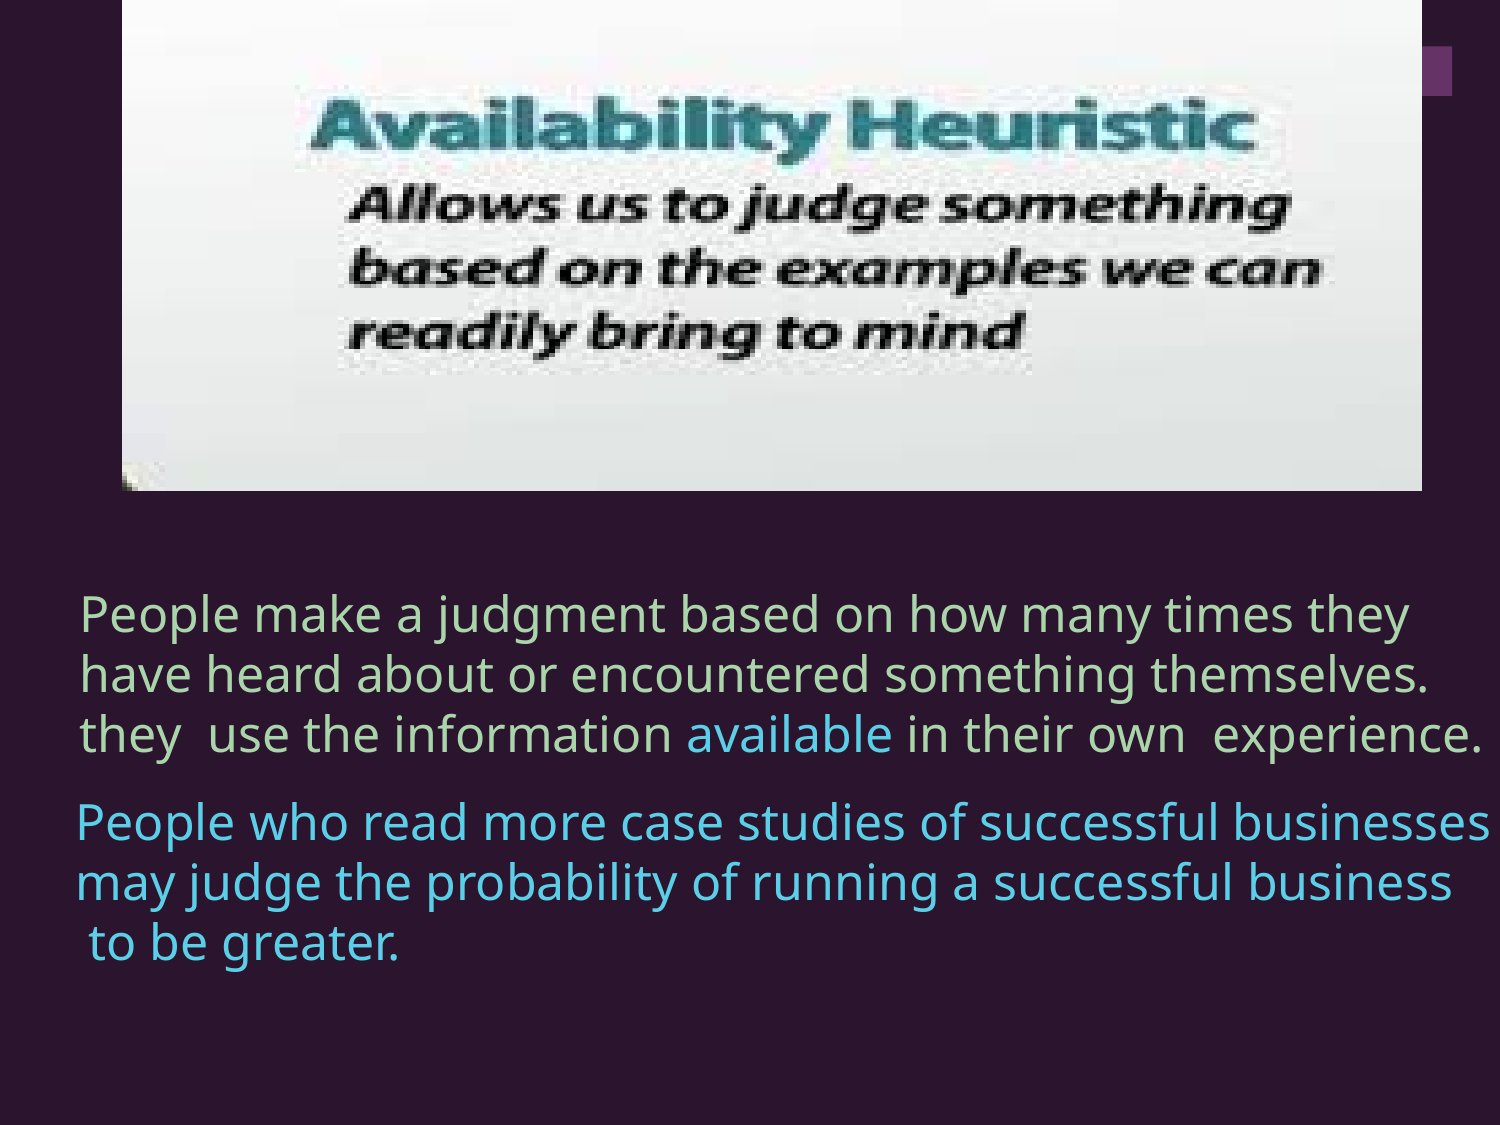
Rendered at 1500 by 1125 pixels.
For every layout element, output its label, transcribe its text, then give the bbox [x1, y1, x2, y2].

text_box People who read more case studies of successful businesses may judge the probability of running a successful business to be greater. [60, 770, 1500, 979]
text_box People make a judgment based on how many times they have heard about or encountered something themselves. they use the information available in their own experience. [0, 574, 1500, 770]
picture [122, 0, 1422, 491]
